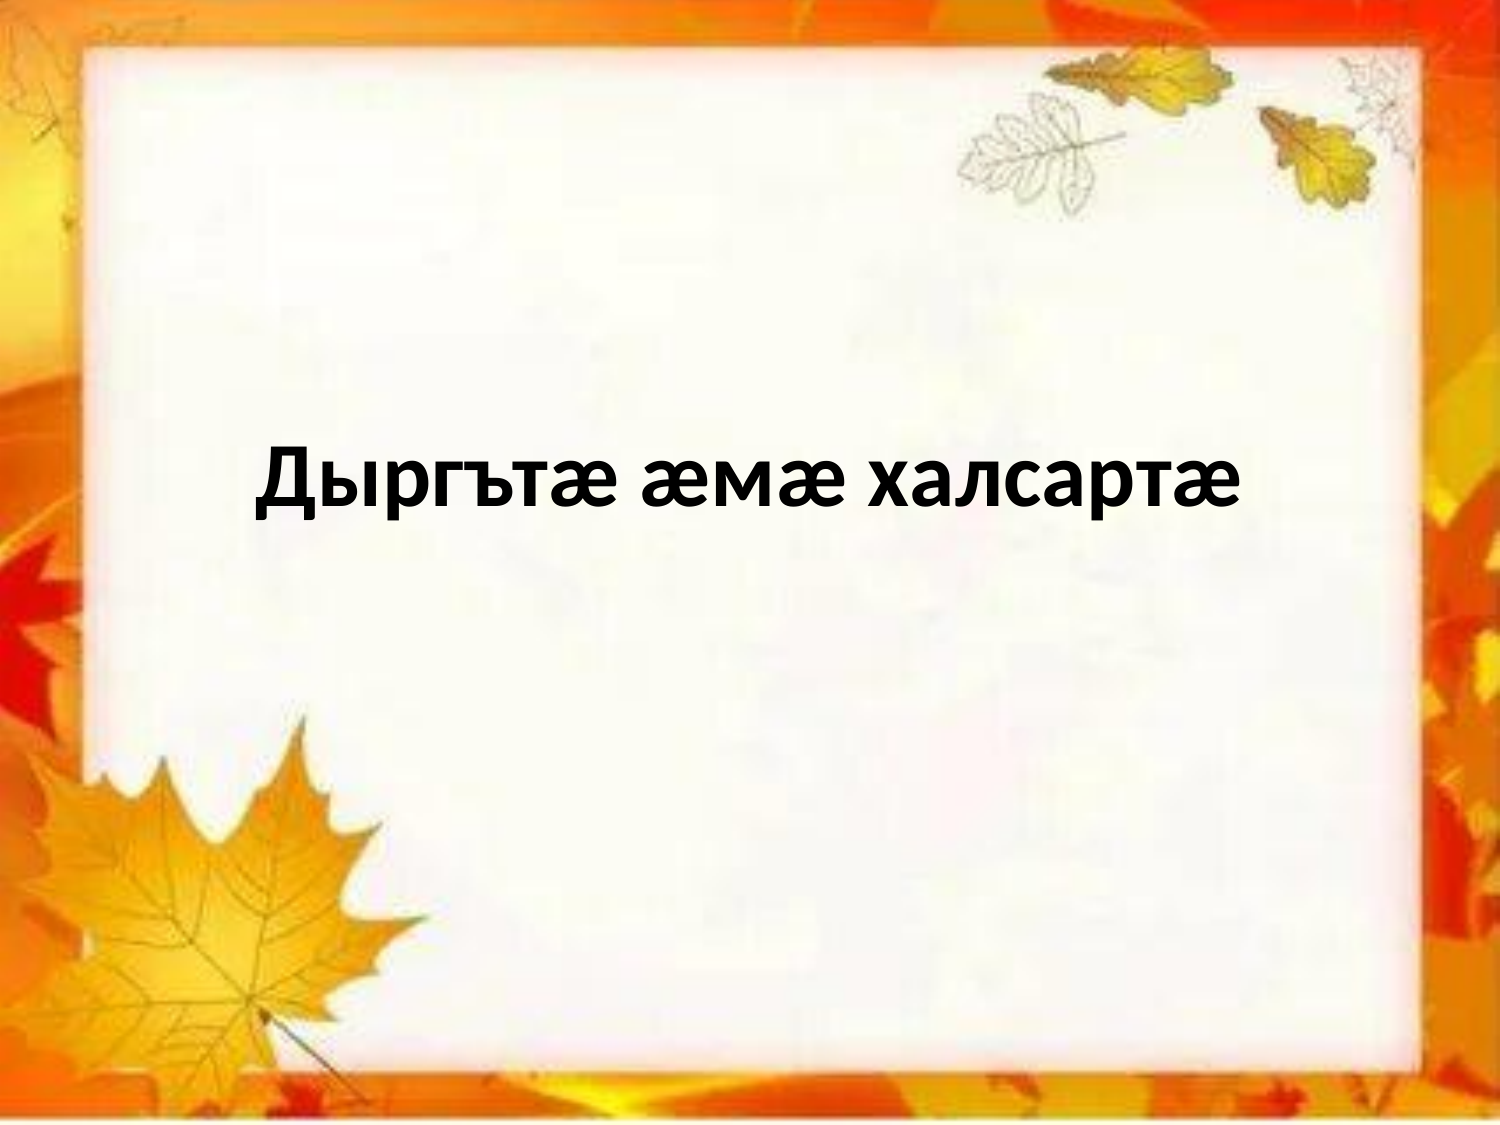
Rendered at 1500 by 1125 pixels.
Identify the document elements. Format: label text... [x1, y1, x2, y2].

picture [0, 0, 1500, 1125]
title Дыргътæ æмæ халсартæ [112, 349, 1388, 591]
